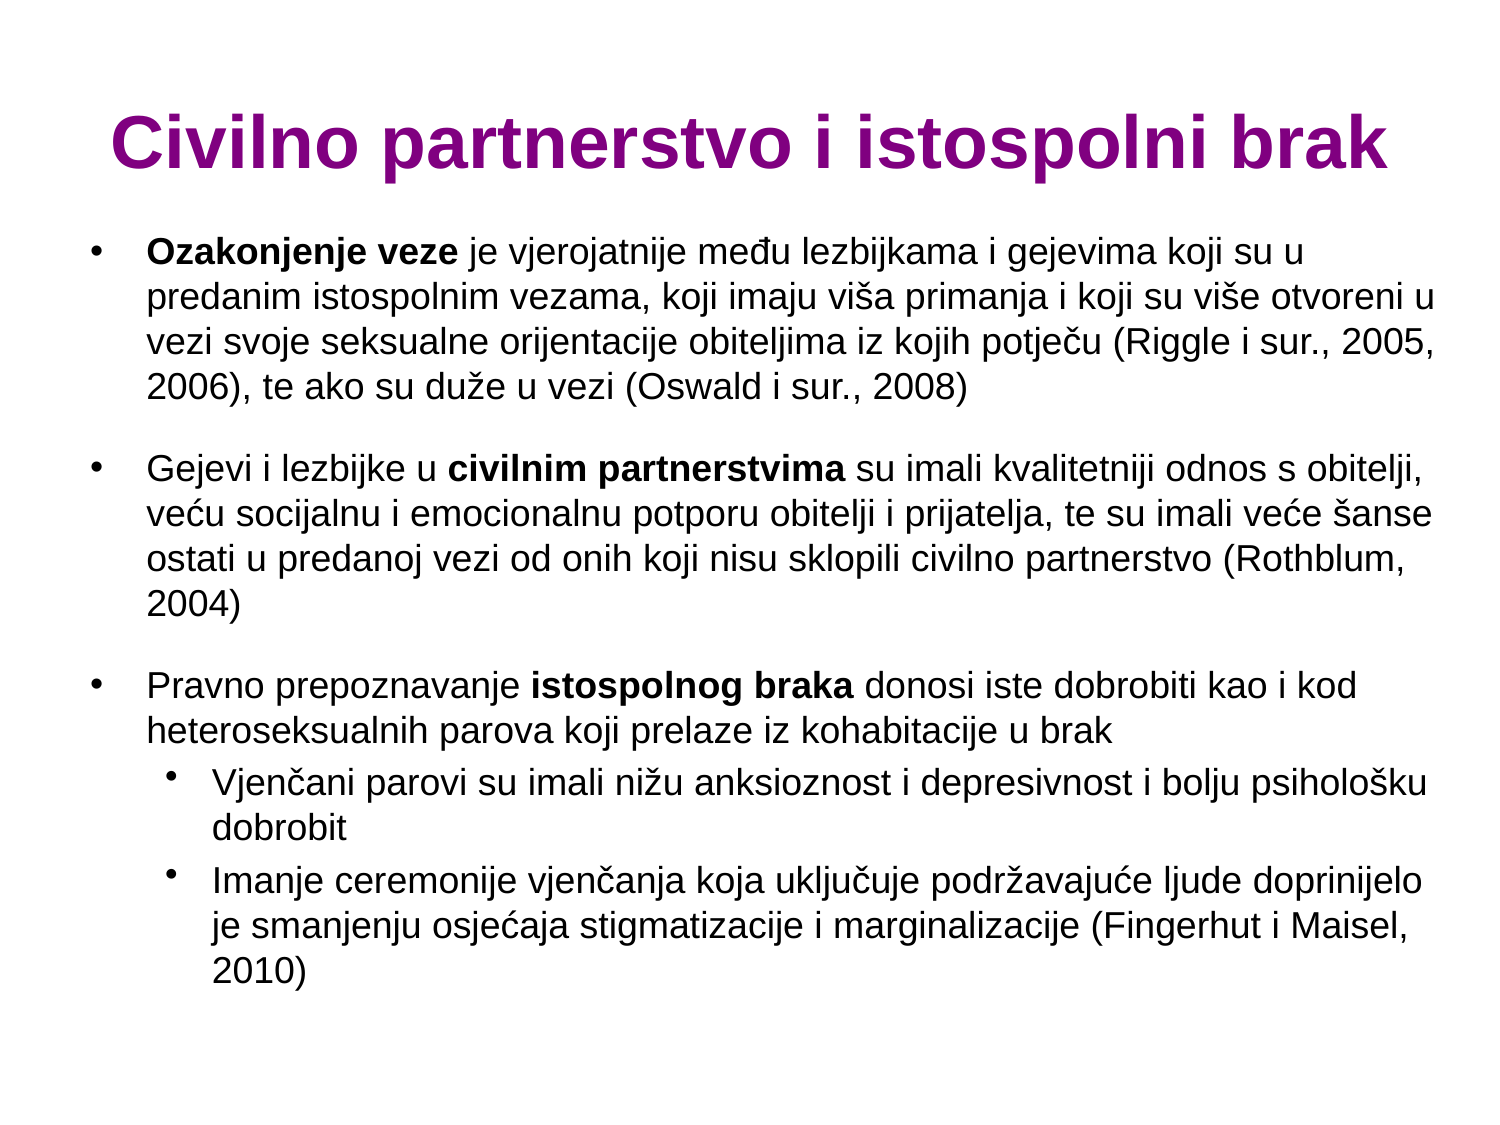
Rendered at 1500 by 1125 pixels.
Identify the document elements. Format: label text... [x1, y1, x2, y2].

list Ozakonjenje veze je vjerojatnije među lezbijkama i gejevima koji su u predanim istospolnim vezama, koji imaju viša primanja i koji su više otvoreni u vezi svoje seksualne orijentacije obiteljima iz kojih potječu (Riggle i sur., 2005, 2006), te ako su duže u vezi (Oswald i sur., 2008) Gejevi i lezbijke u civilnim partnerstvima su imali kvalitetniji odnos s obitelji, veću socijalnu i emocionalnu potporu obitelji i prijatelja, te su imali veće šanse ostati u predanoj vezi od onih koji nisu sklopili civilno partnerstvo (Rothblum, 2004) Pravno prepoznavanje istospolnog braka donosi iste dobrobiti kao i kod heteroseksualnih parova koji prelaze iz kohabitacije u brak Vjenčani parovi su imali nižu anksioznost i depresivnost i bolju psihološku dobrobit Imanje ceremonije vjenčanja koja uključuje podržavajuće ljude doprinijelo je smanjenju osjećaja stigmatizacije i marginalizacije (Fingerhut i Maisel, 2010) [74, 219, 1471, 1059]
title Civilno partnerstvo i istospolni brak [74, 44, 1426, 219]
